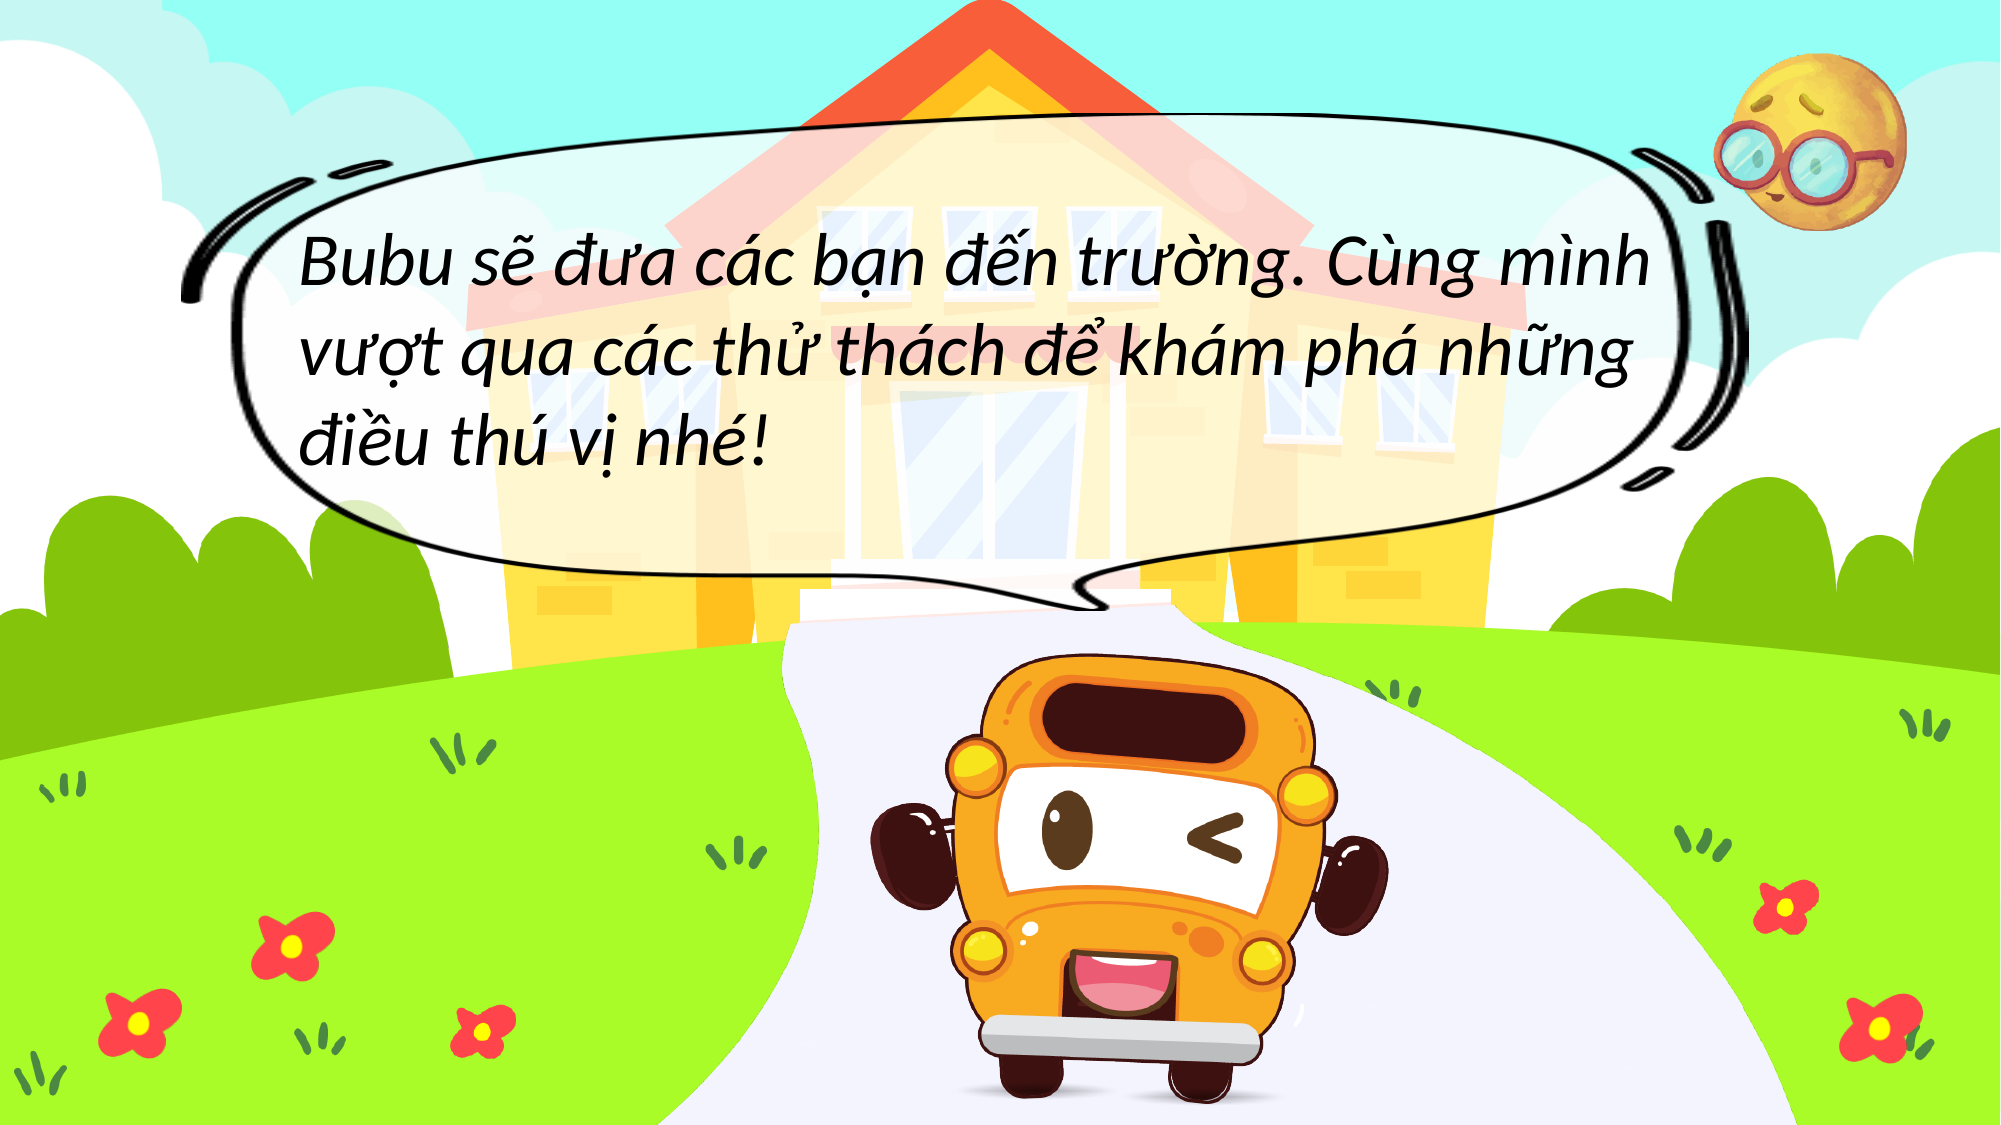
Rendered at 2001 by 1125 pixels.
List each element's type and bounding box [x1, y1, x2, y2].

picture [0, 0, 2001, 1125]
text_box [181, 113, 1749, 611]
